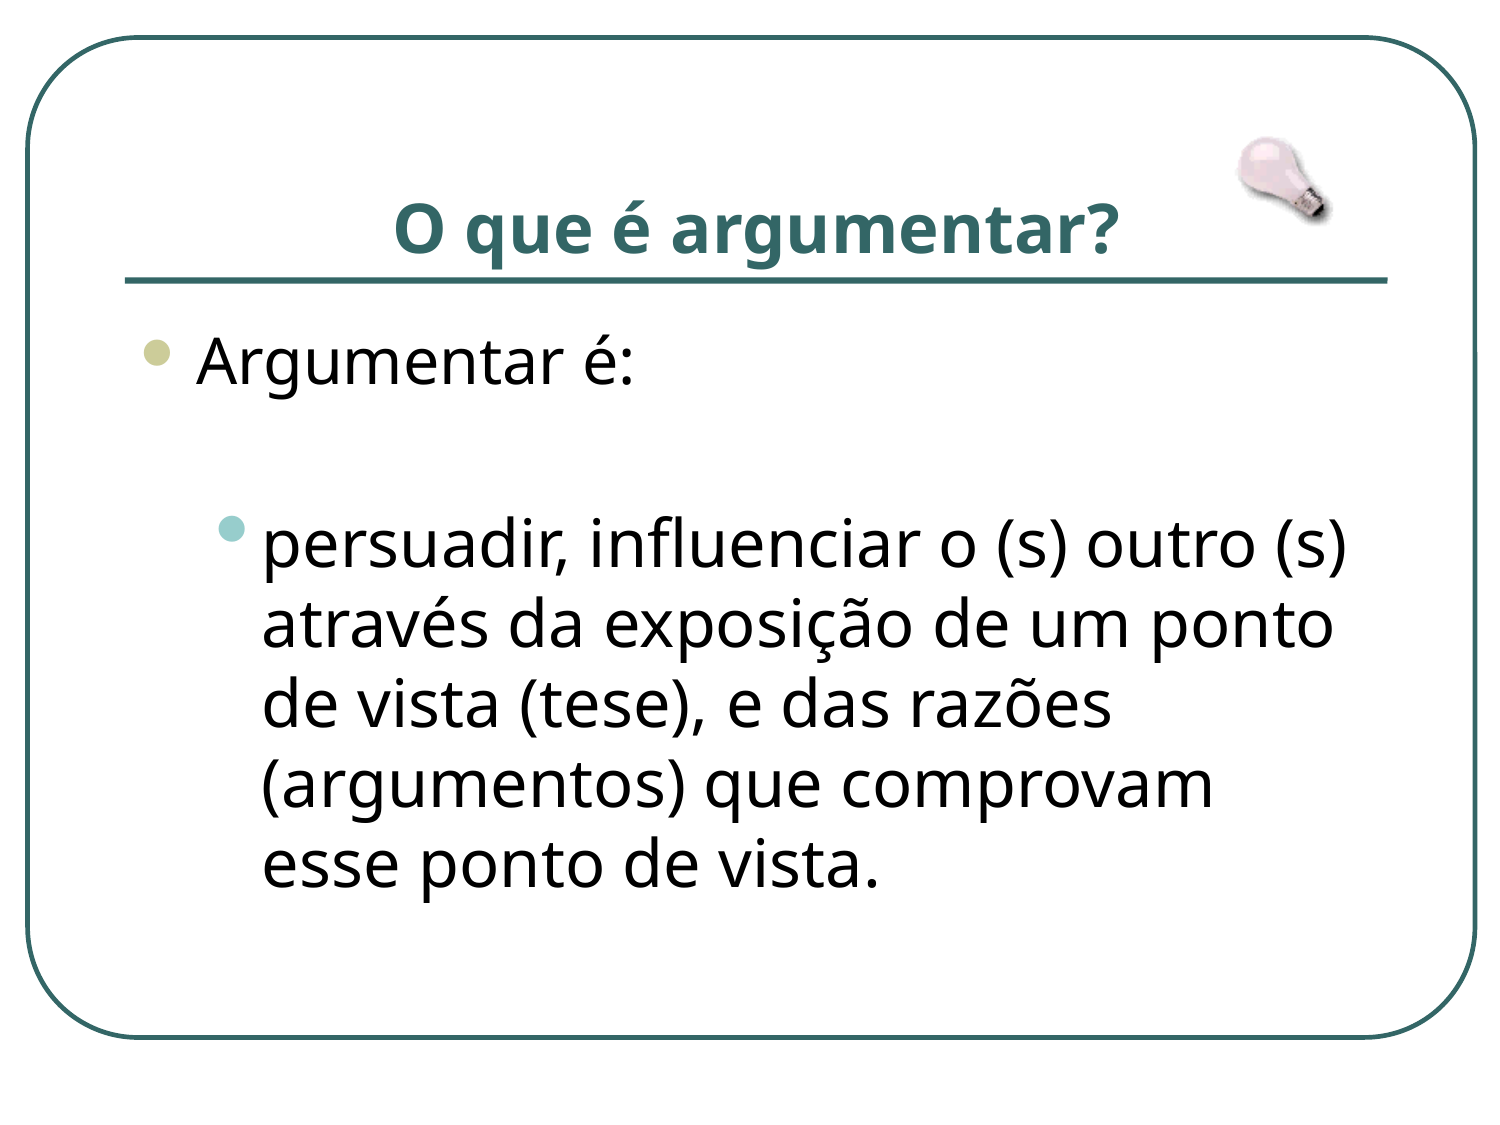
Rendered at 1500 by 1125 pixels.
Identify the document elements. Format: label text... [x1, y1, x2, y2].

title O que é argumentar? [124, 87, 1388, 276]
list Argumentar é: persuadir, influenciar o (s) outro (s) através da exposição de um ponto de vista (tese), e das razões (argumentos) que comprovam esse ponto de vista. [124, 312, 1388, 976]
picture [1210, 113, 1349, 239]
